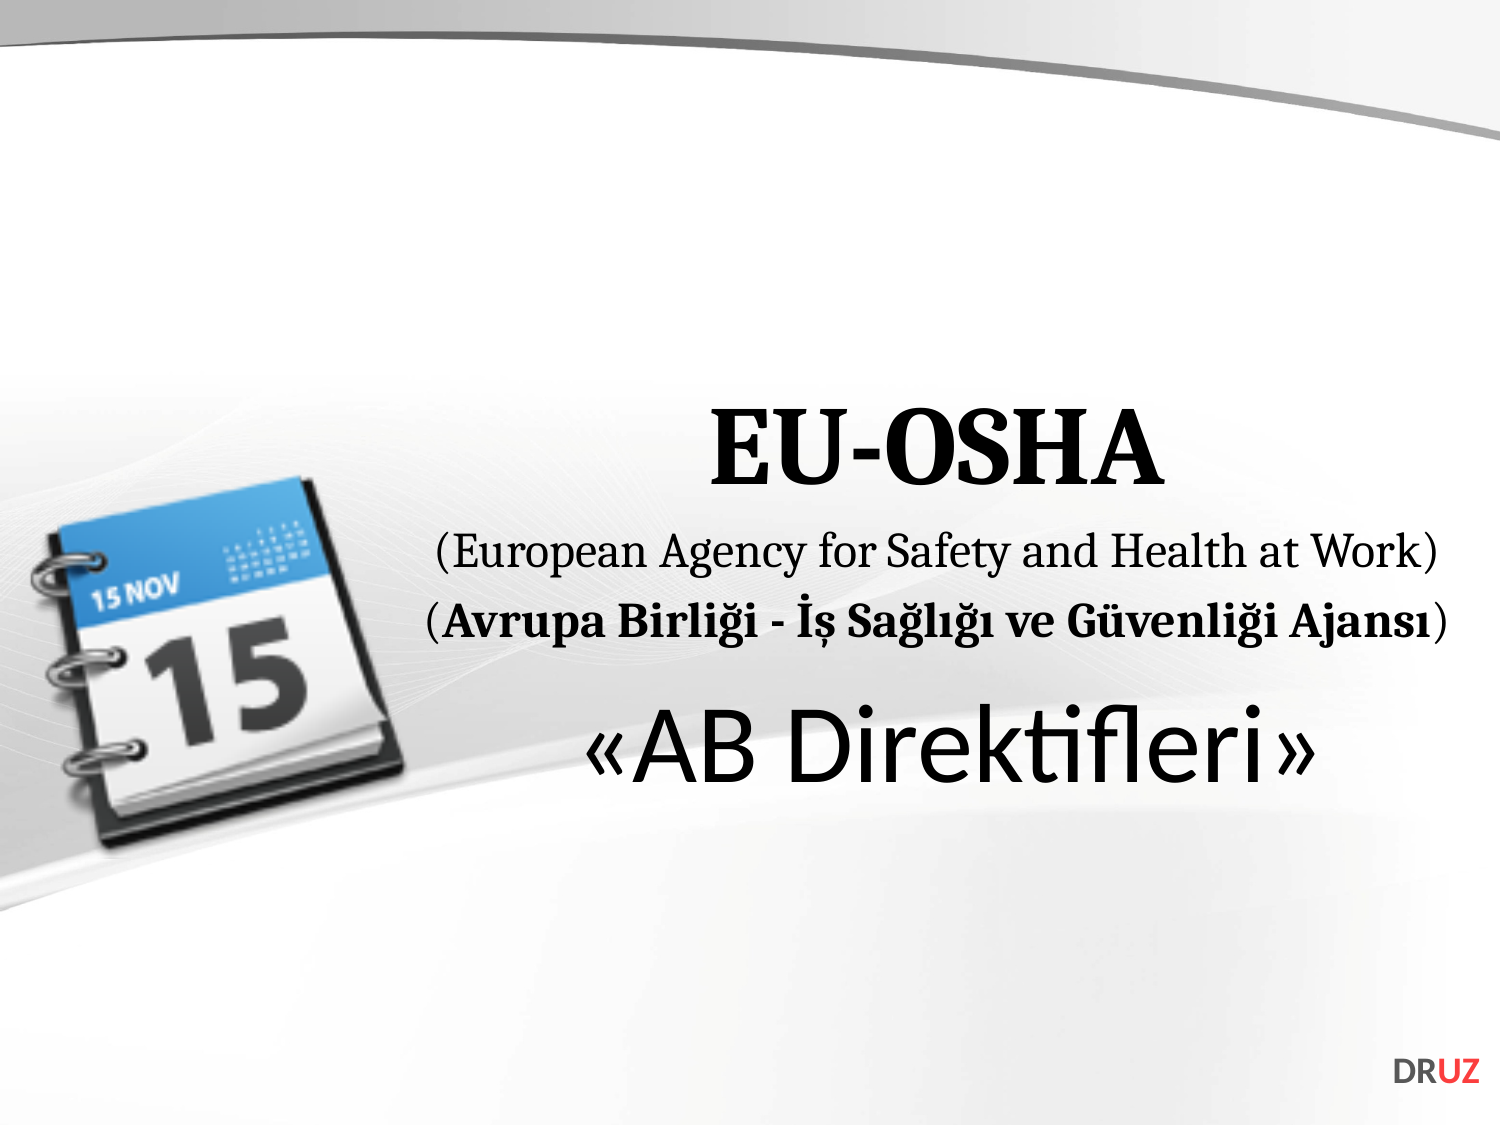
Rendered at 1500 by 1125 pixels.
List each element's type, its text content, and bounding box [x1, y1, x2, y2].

text_box EU-OSHA (European Agency for Safety and Health at Work) (Avrupa Birliği - İş Sağlığı ve Güvenliği Ajansı) «AB Direktifleri» [405, 378, 1469, 859]
text_box DRUZ [1370, 1046, 1480, 1125]
picture [0, 0, 1500, 1125]
